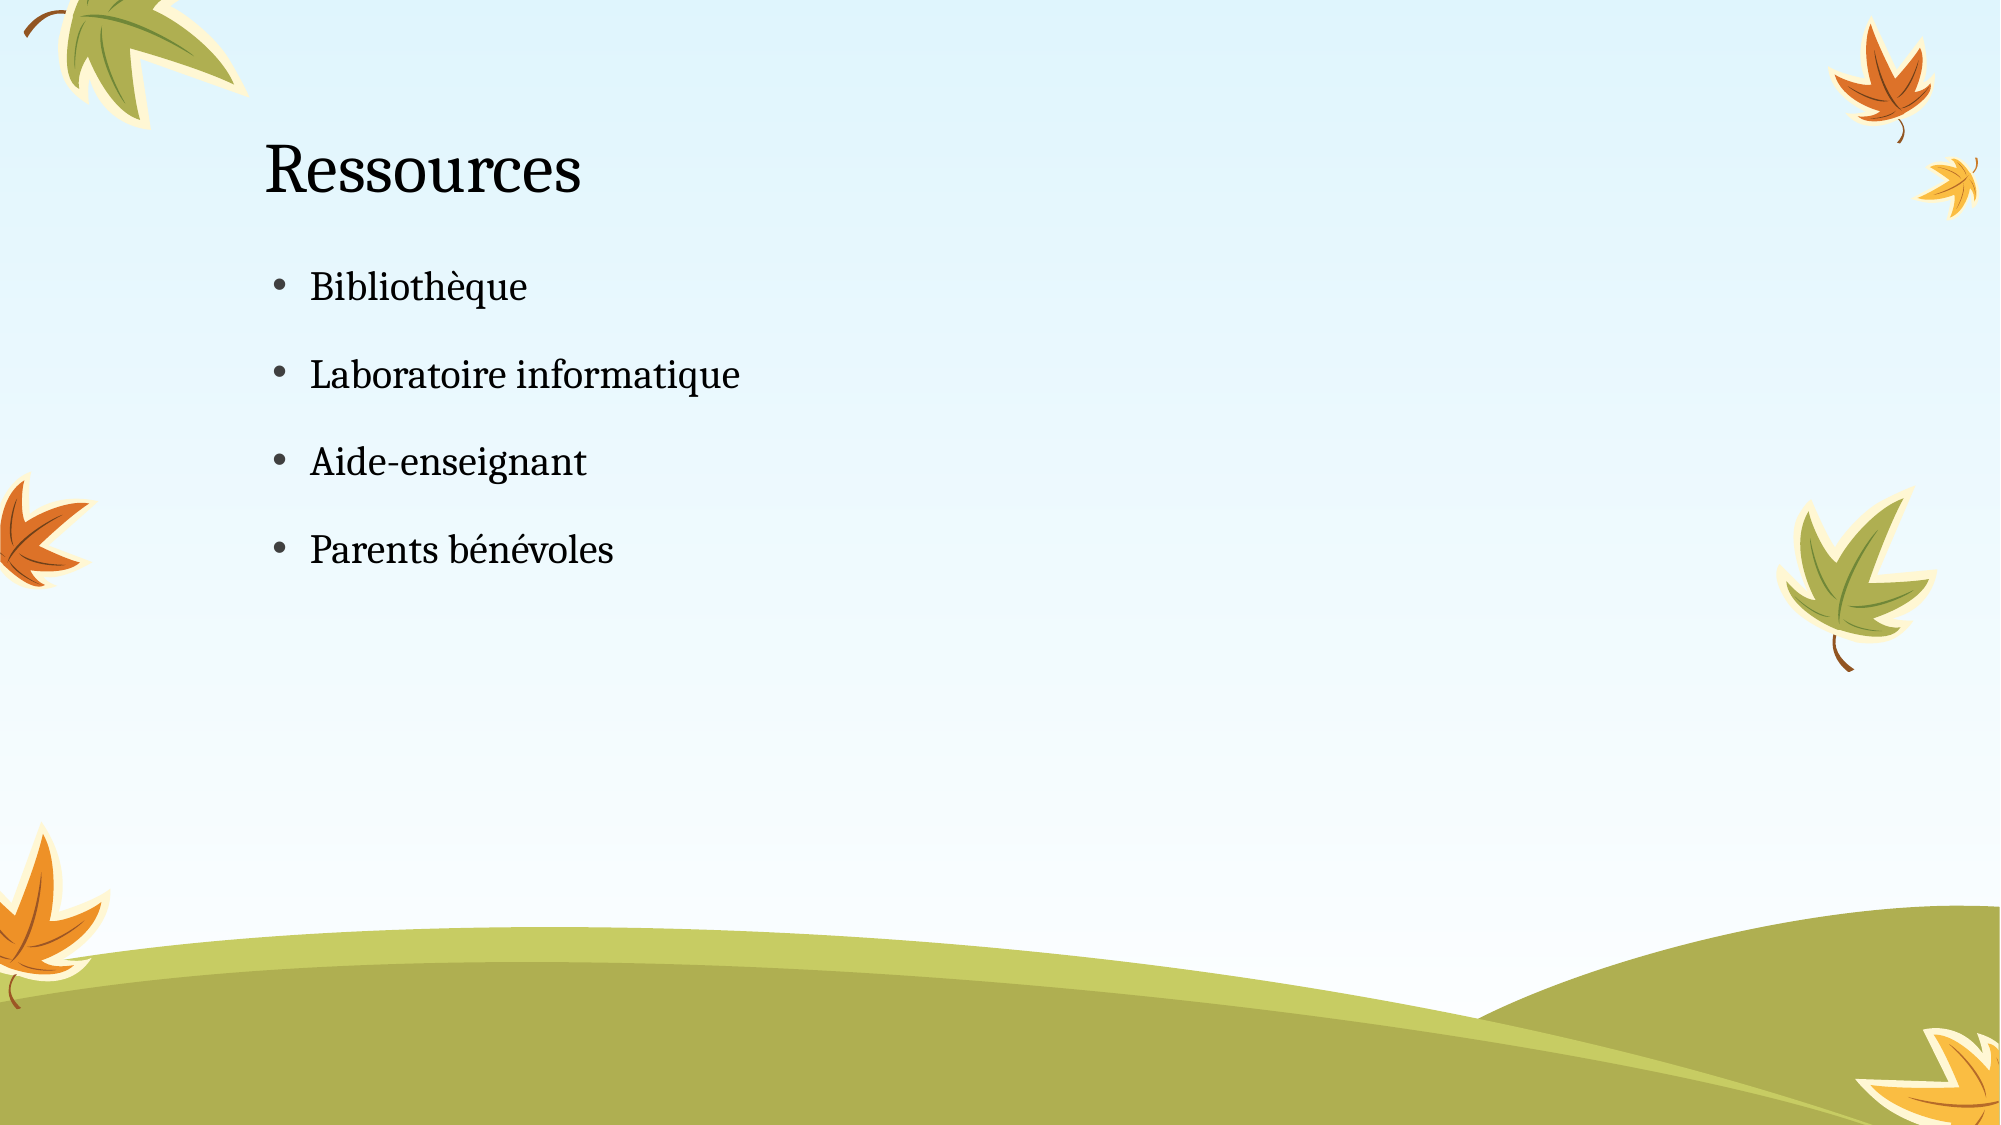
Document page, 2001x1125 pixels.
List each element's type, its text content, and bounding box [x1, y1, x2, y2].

title Ressources [249, 12, 1749, 216]
list Bibliothèque Laboratoire informatique Aide-enseignant Parents bénévoles [249, 251, 1750, 919]
